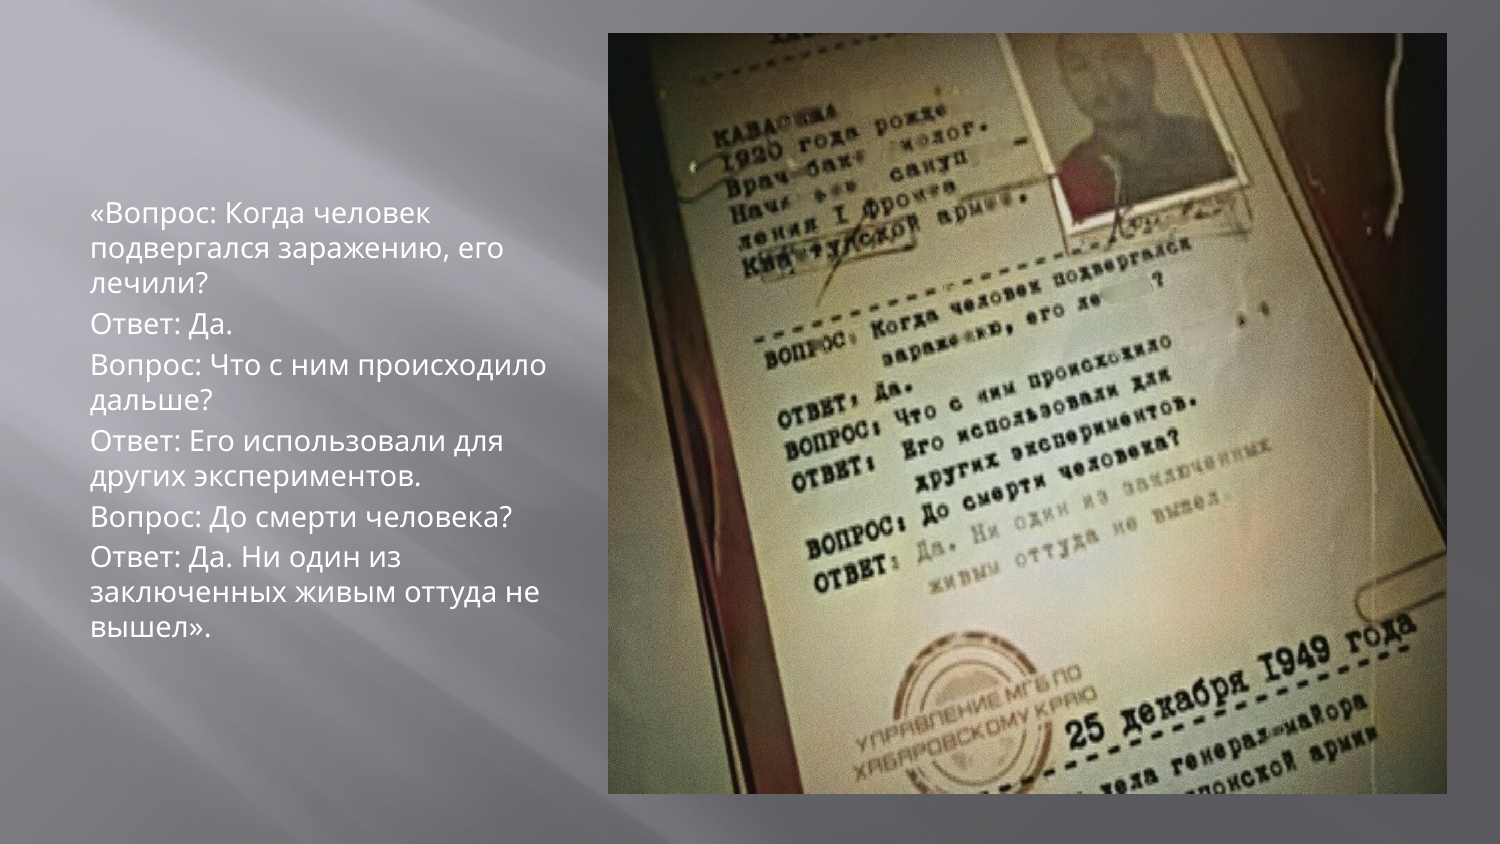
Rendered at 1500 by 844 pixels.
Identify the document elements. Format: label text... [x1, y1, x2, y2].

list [608, 33, 1448, 795]
list «Вопрос: Когда человек подвергался заражению, его лечили? Ответ: Да. Вопрос: Что с ним происходило дальше? Ответ: Его использовали для других экспериментов. Вопрос: До смерти человека? Ответ: Да. Ни один из заключенных живым оттуда не вышел». [75, 187, 569, 754]
